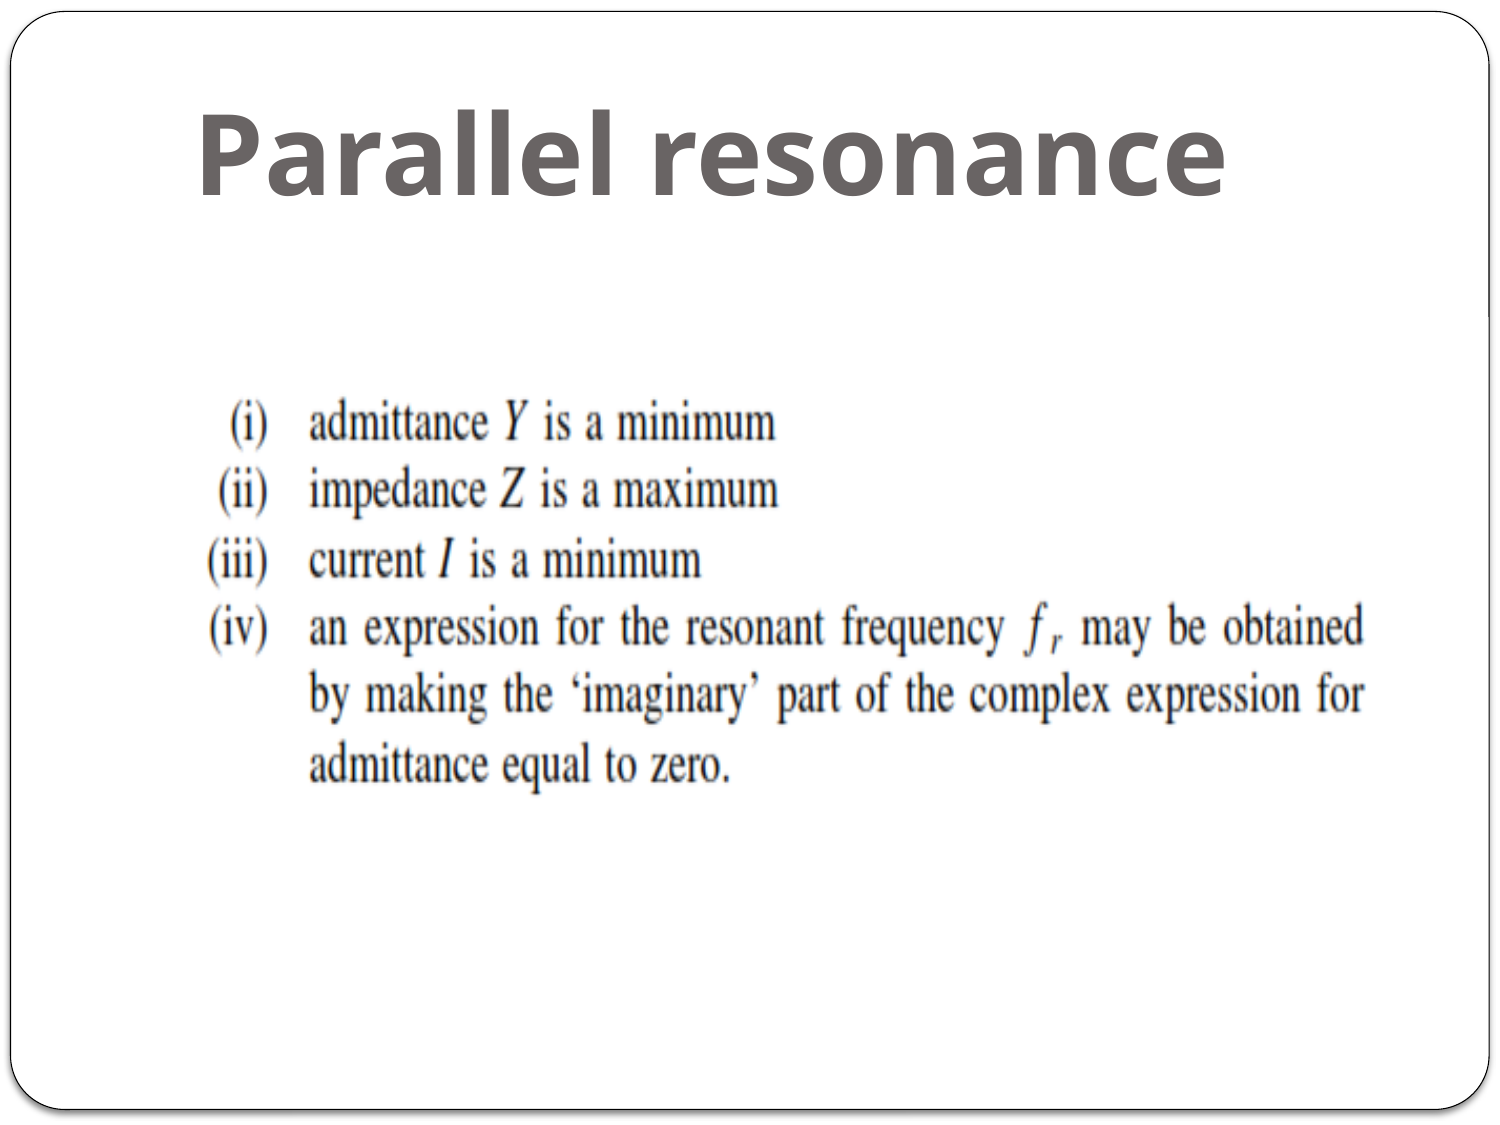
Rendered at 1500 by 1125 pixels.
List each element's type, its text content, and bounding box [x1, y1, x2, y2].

picture [187, 337, 1410, 838]
title Parallel resonance [150, 45, 1425, 233]
